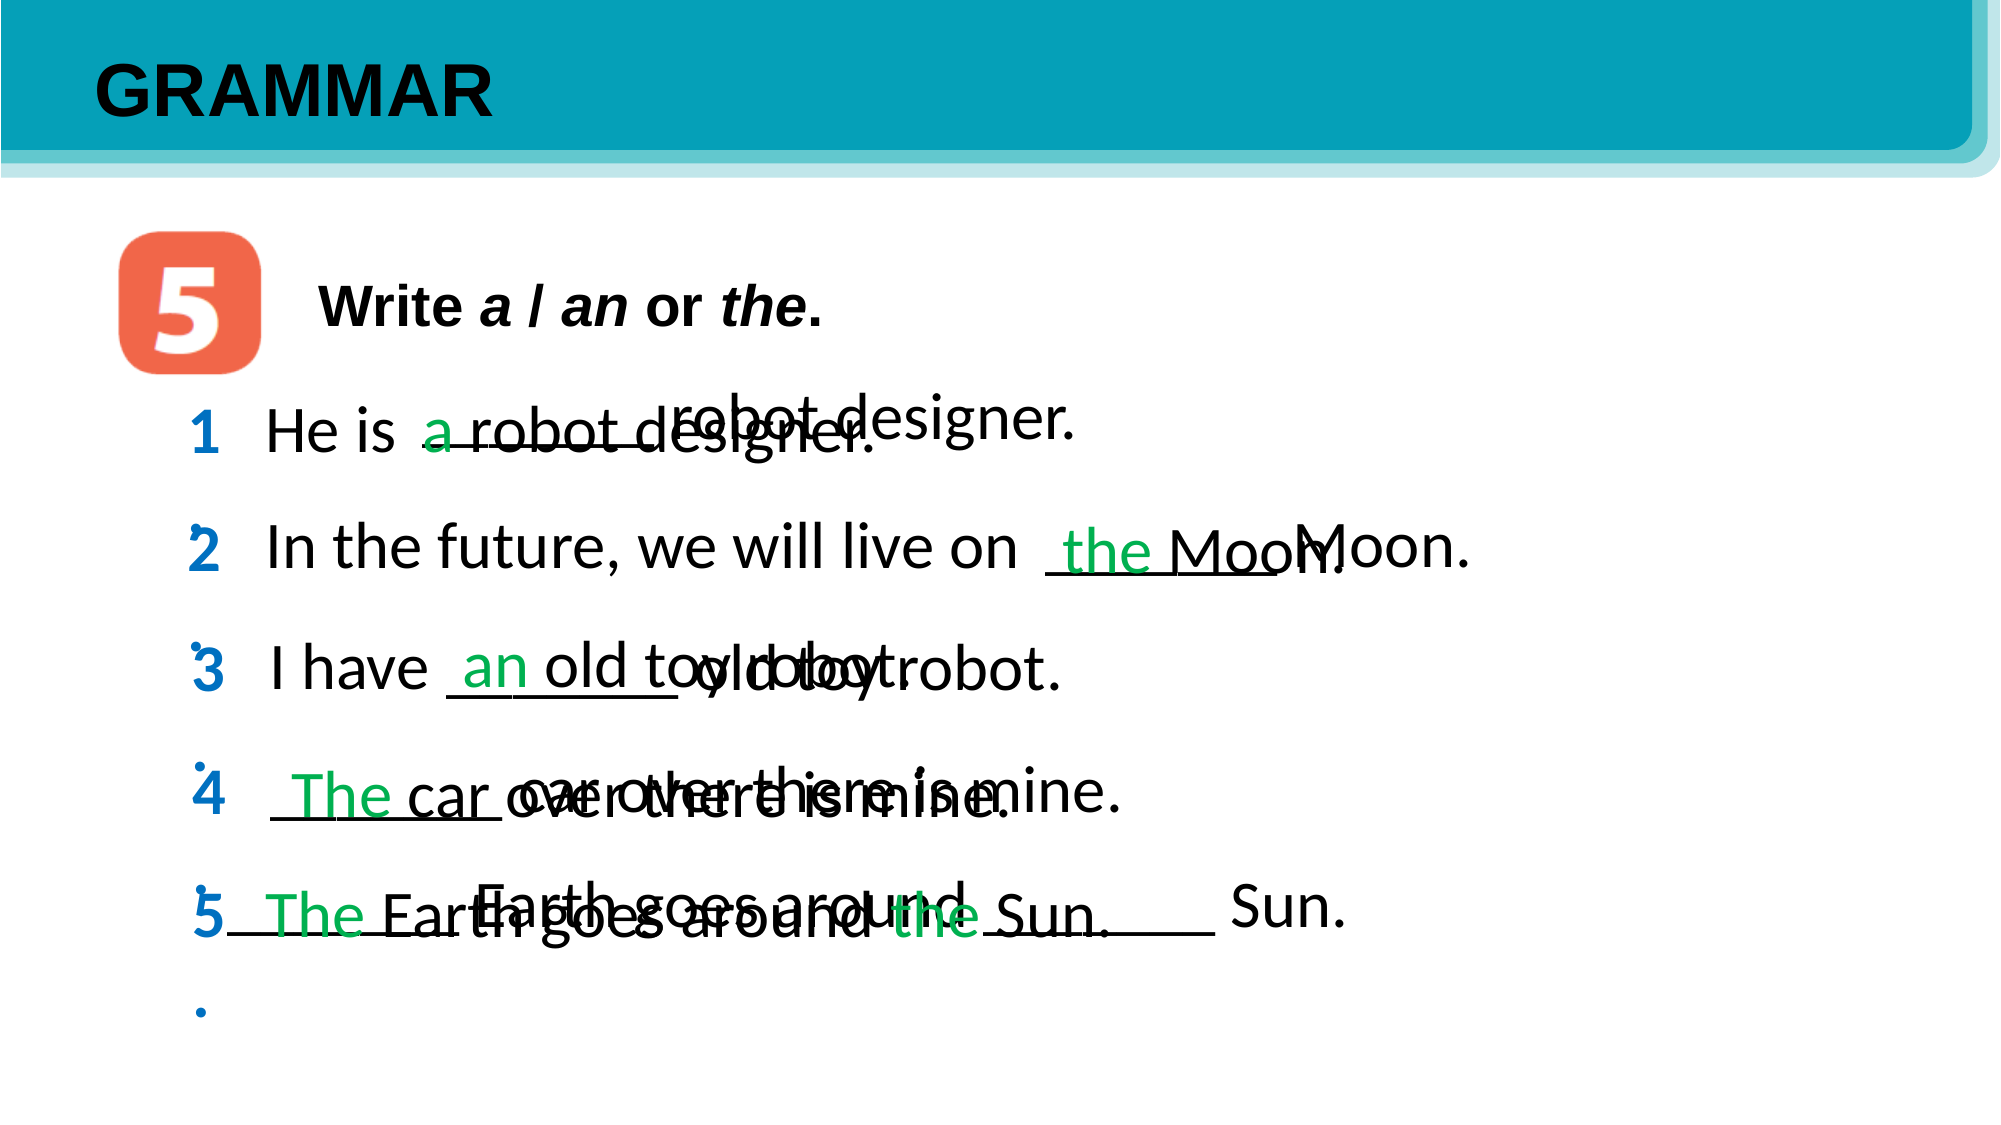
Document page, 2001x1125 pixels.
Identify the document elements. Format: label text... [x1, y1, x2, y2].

text_box In the future, we will live on [250, 493, 1030, 589]
text_box 5. [177, 863, 256, 1039]
text_box _______ car over there is mine. [255, 738, 1293, 834]
text_box 4. [177, 740, 256, 863]
text_box _______ old toy robot. [431, 616, 1085, 712]
text_box The car over there is mine. [276, 743, 1123, 839]
text_box Write a / an or the. [304, 260, 1956, 346]
text_box _______ robot designer. [408, 365, 1234, 461]
text_box _______ Earth goes around _______ Sun. [212, 853, 1467, 948]
text_box an old toy robot. [447, 613, 1029, 709]
text_box He is [250, 378, 407, 473]
text_box _______ Moon. [1030, 493, 1625, 589]
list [109, 225, 274, 381]
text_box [1, 0, 2000, 178]
text_box I have [254, 615, 447, 711]
text_box 3. [176, 617, 255, 792]
text_box a robot designer. [407, 378, 1197, 473]
text_box 1. [172, 381, 251, 497]
text_box the Moon. [1047, 499, 1651, 594]
text_box The Earth goes around the Sun. [250, 863, 1234, 959]
text_box 2. [172, 497, 251, 673]
